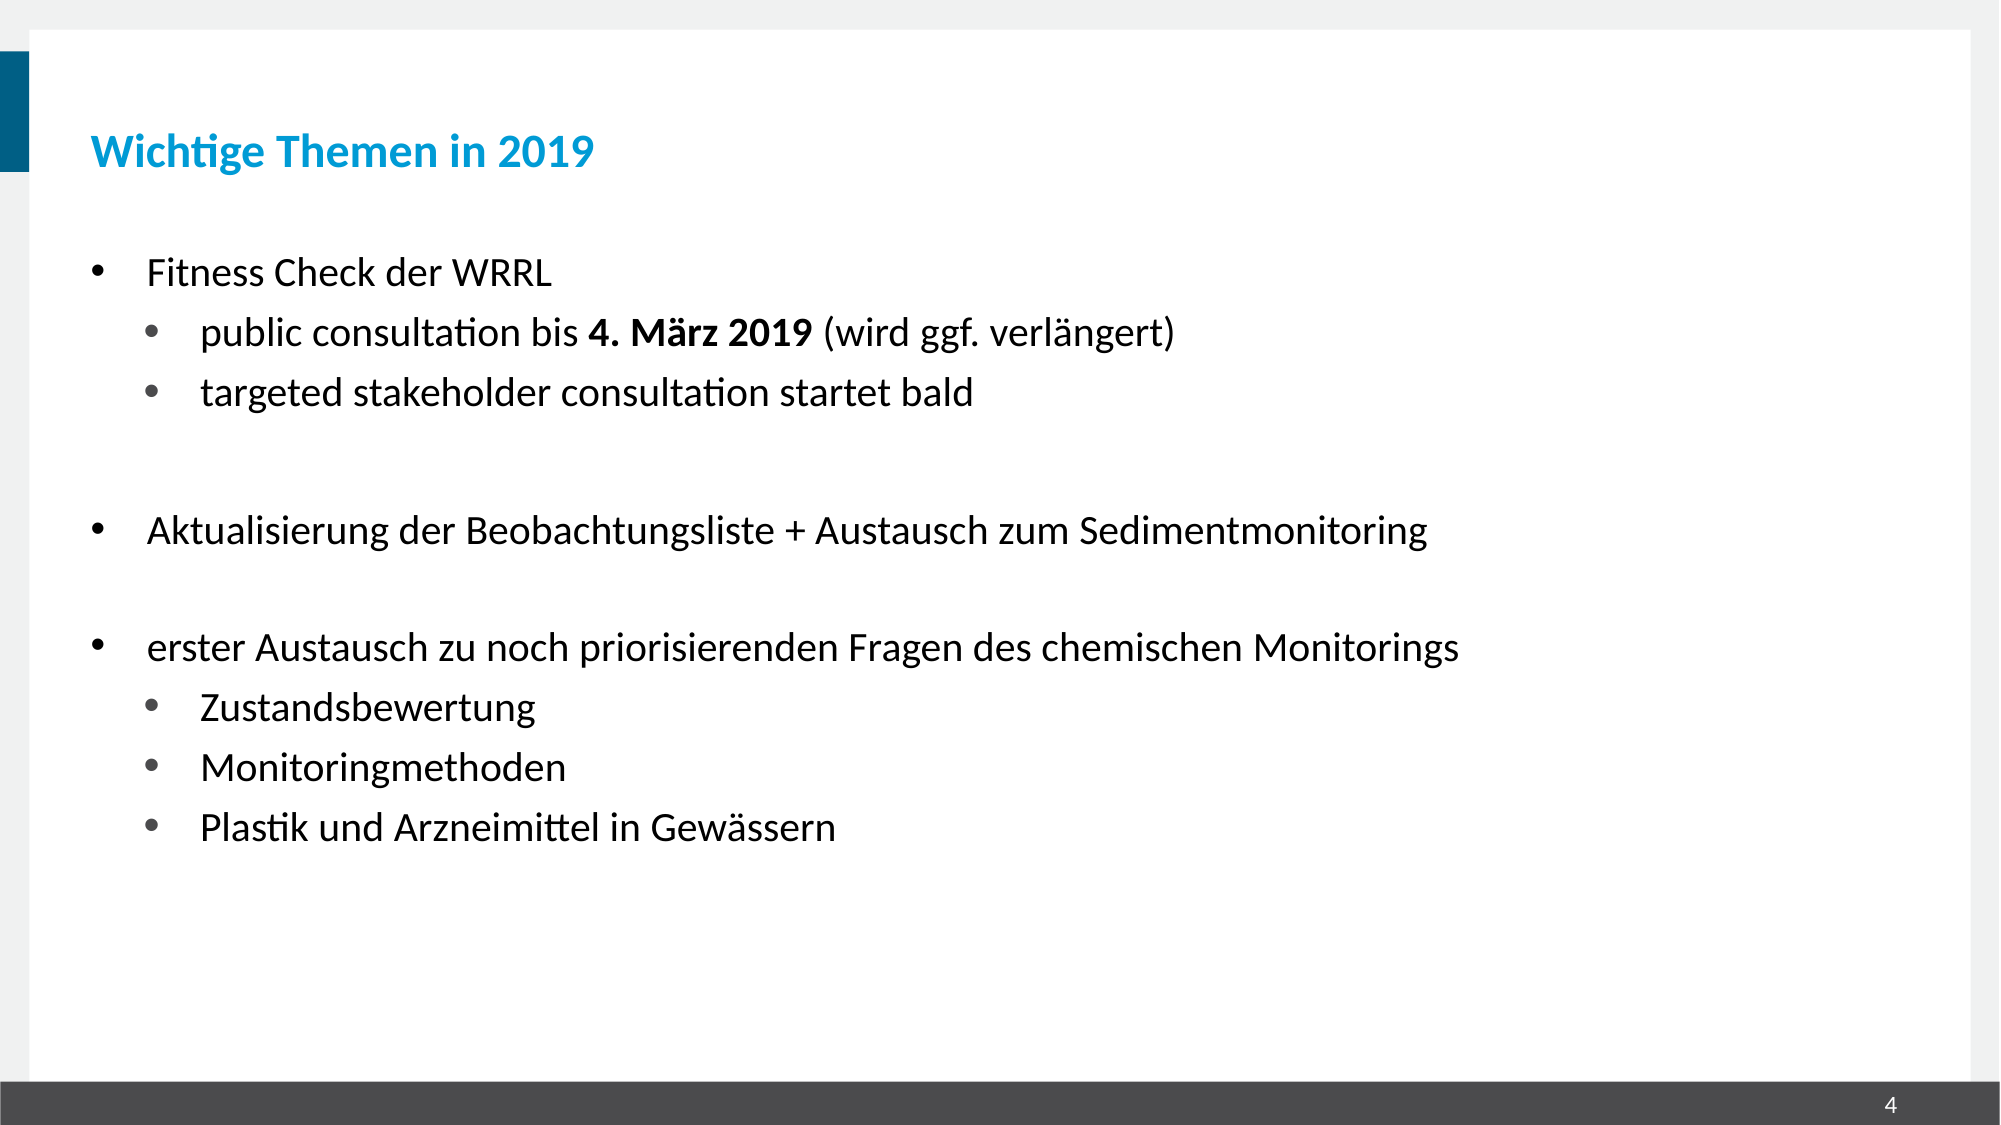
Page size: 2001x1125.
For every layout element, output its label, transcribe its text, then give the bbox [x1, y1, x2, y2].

title Wichtige Themen in 2019 [90, 77, 1891, 178]
slide_number 4 [1775, 1082, 1898, 1125]
list Fitness Check der WRRL public consultation bis 4. März 2019 (wird ggf. verlängert) targeted stakeholder consultation startet bald Aktualisierung der Beobachtungsliste + Austausch zum Sedimentmonitoring erster Austausch zu noch priorisierenden Fragen des chemischen Monitorings Zustandsbewertung Monitoringmethoden Plastik und Arzneimittel in Gewässern [90, 245, 1903, 1024]
